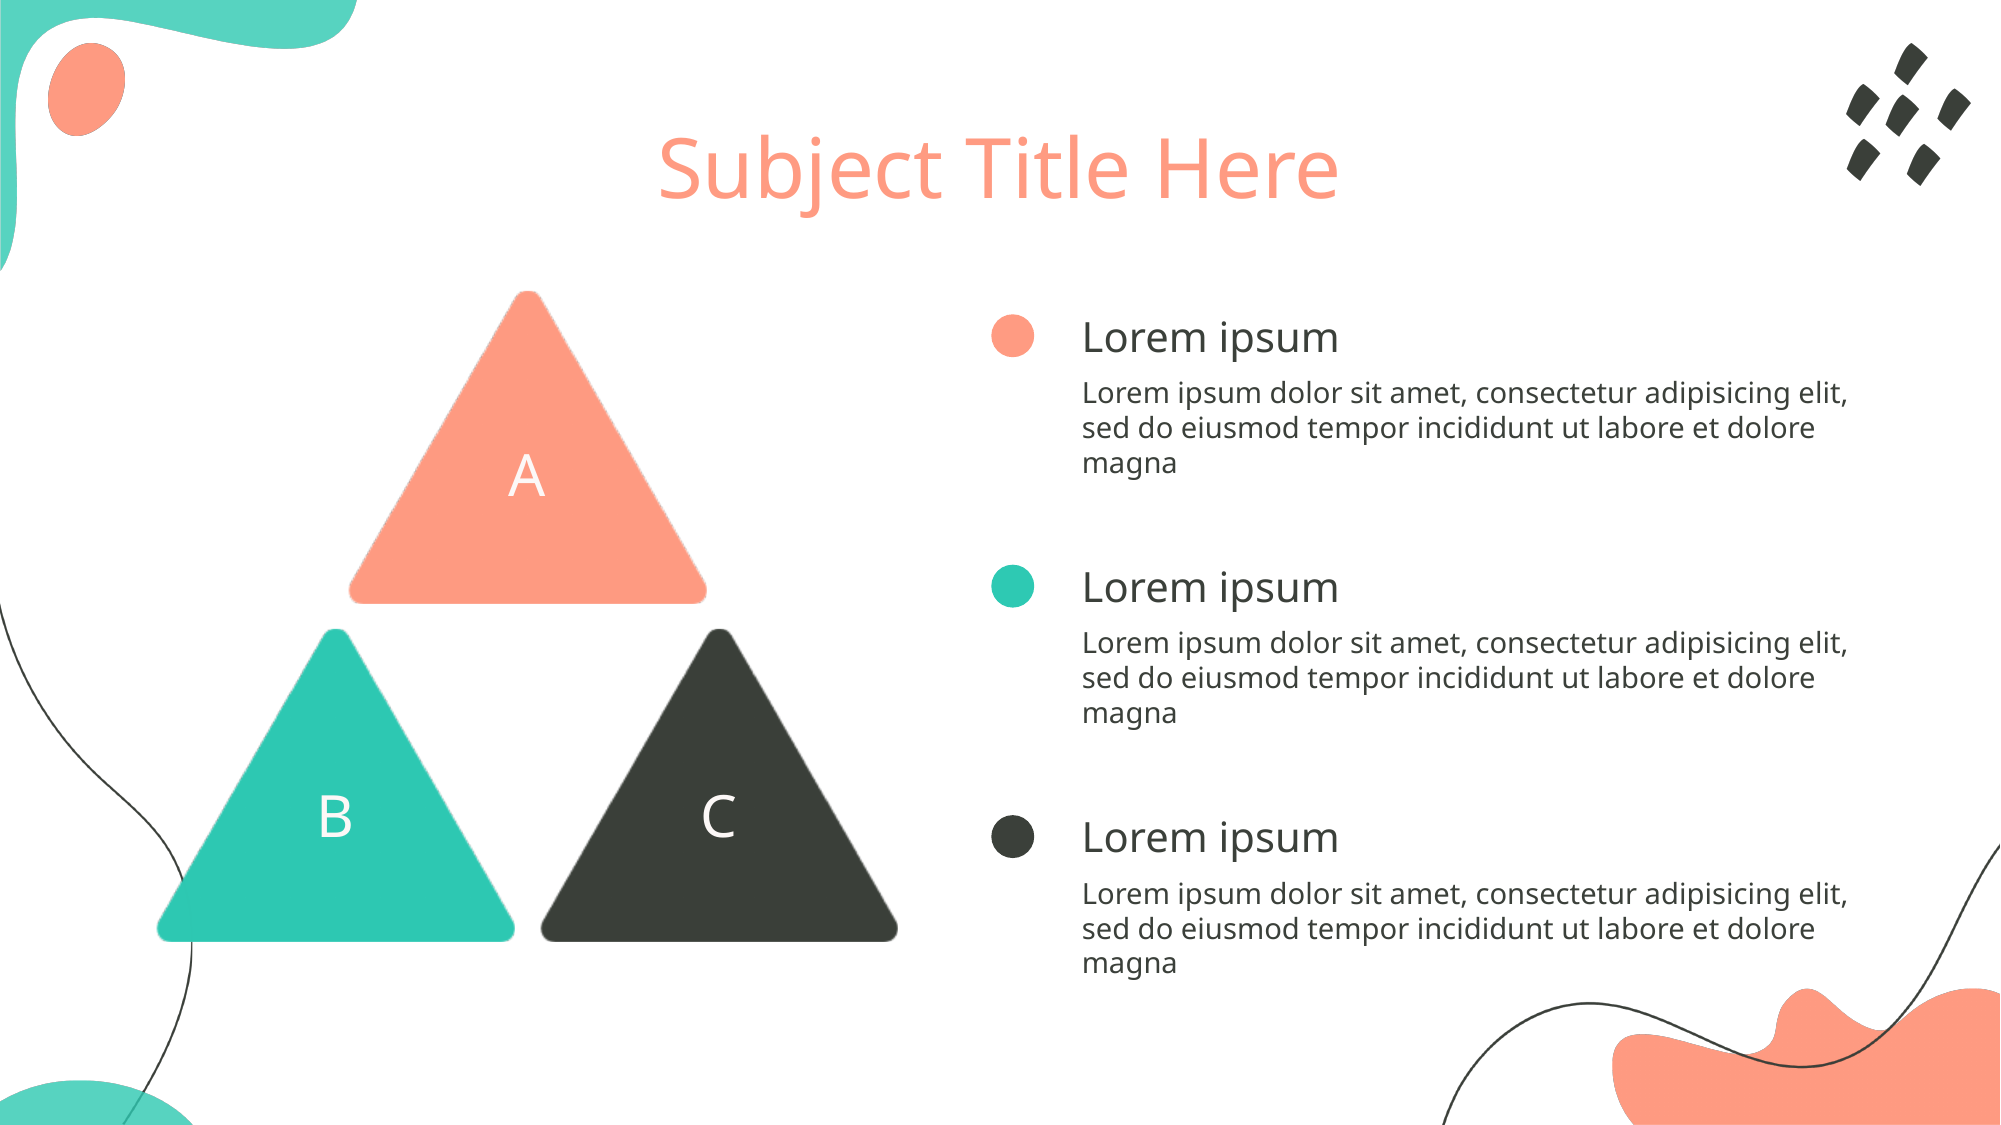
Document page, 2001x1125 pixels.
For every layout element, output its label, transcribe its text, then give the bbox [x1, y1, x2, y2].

picture [0, 268, 897, 1080]
text_box Lorem ipsum [1066, 553, 1880, 619]
picture [1, 0, 357, 271]
text_box Subject Title Here [491, 108, 1508, 223]
text_box [990, 563, 1036, 609]
picture [1430, 767, 2000, 1125]
picture [0, 1081, 215, 1125]
text_box [990, 814, 1036, 860]
text_box Lorem ipsum [1066, 302, 1880, 368]
picture [1846, 43, 1971, 186]
text_box [990, 313, 1036, 359]
text_box Lorem ipsum dolor sit amet, consectetur adipisicing elit, sed do eiusmod tempor incididunt ut labore et dolore magna [1067, 867, 1882, 988]
text_box Lorem ipsum dolor sit amet, consectetur adipisicing elit, sed do eiusmod tempor incididunt ut labore et dolore magna [1067, 366, 1882, 487]
text_box Lorem ipsum dolor sit amet, consectetur adipisicing elit, sed do eiusmod tempor incididunt ut labore et dolore magna [1067, 617, 1882, 737]
text_box Lorem ipsum [1066, 803, 1880, 869]
